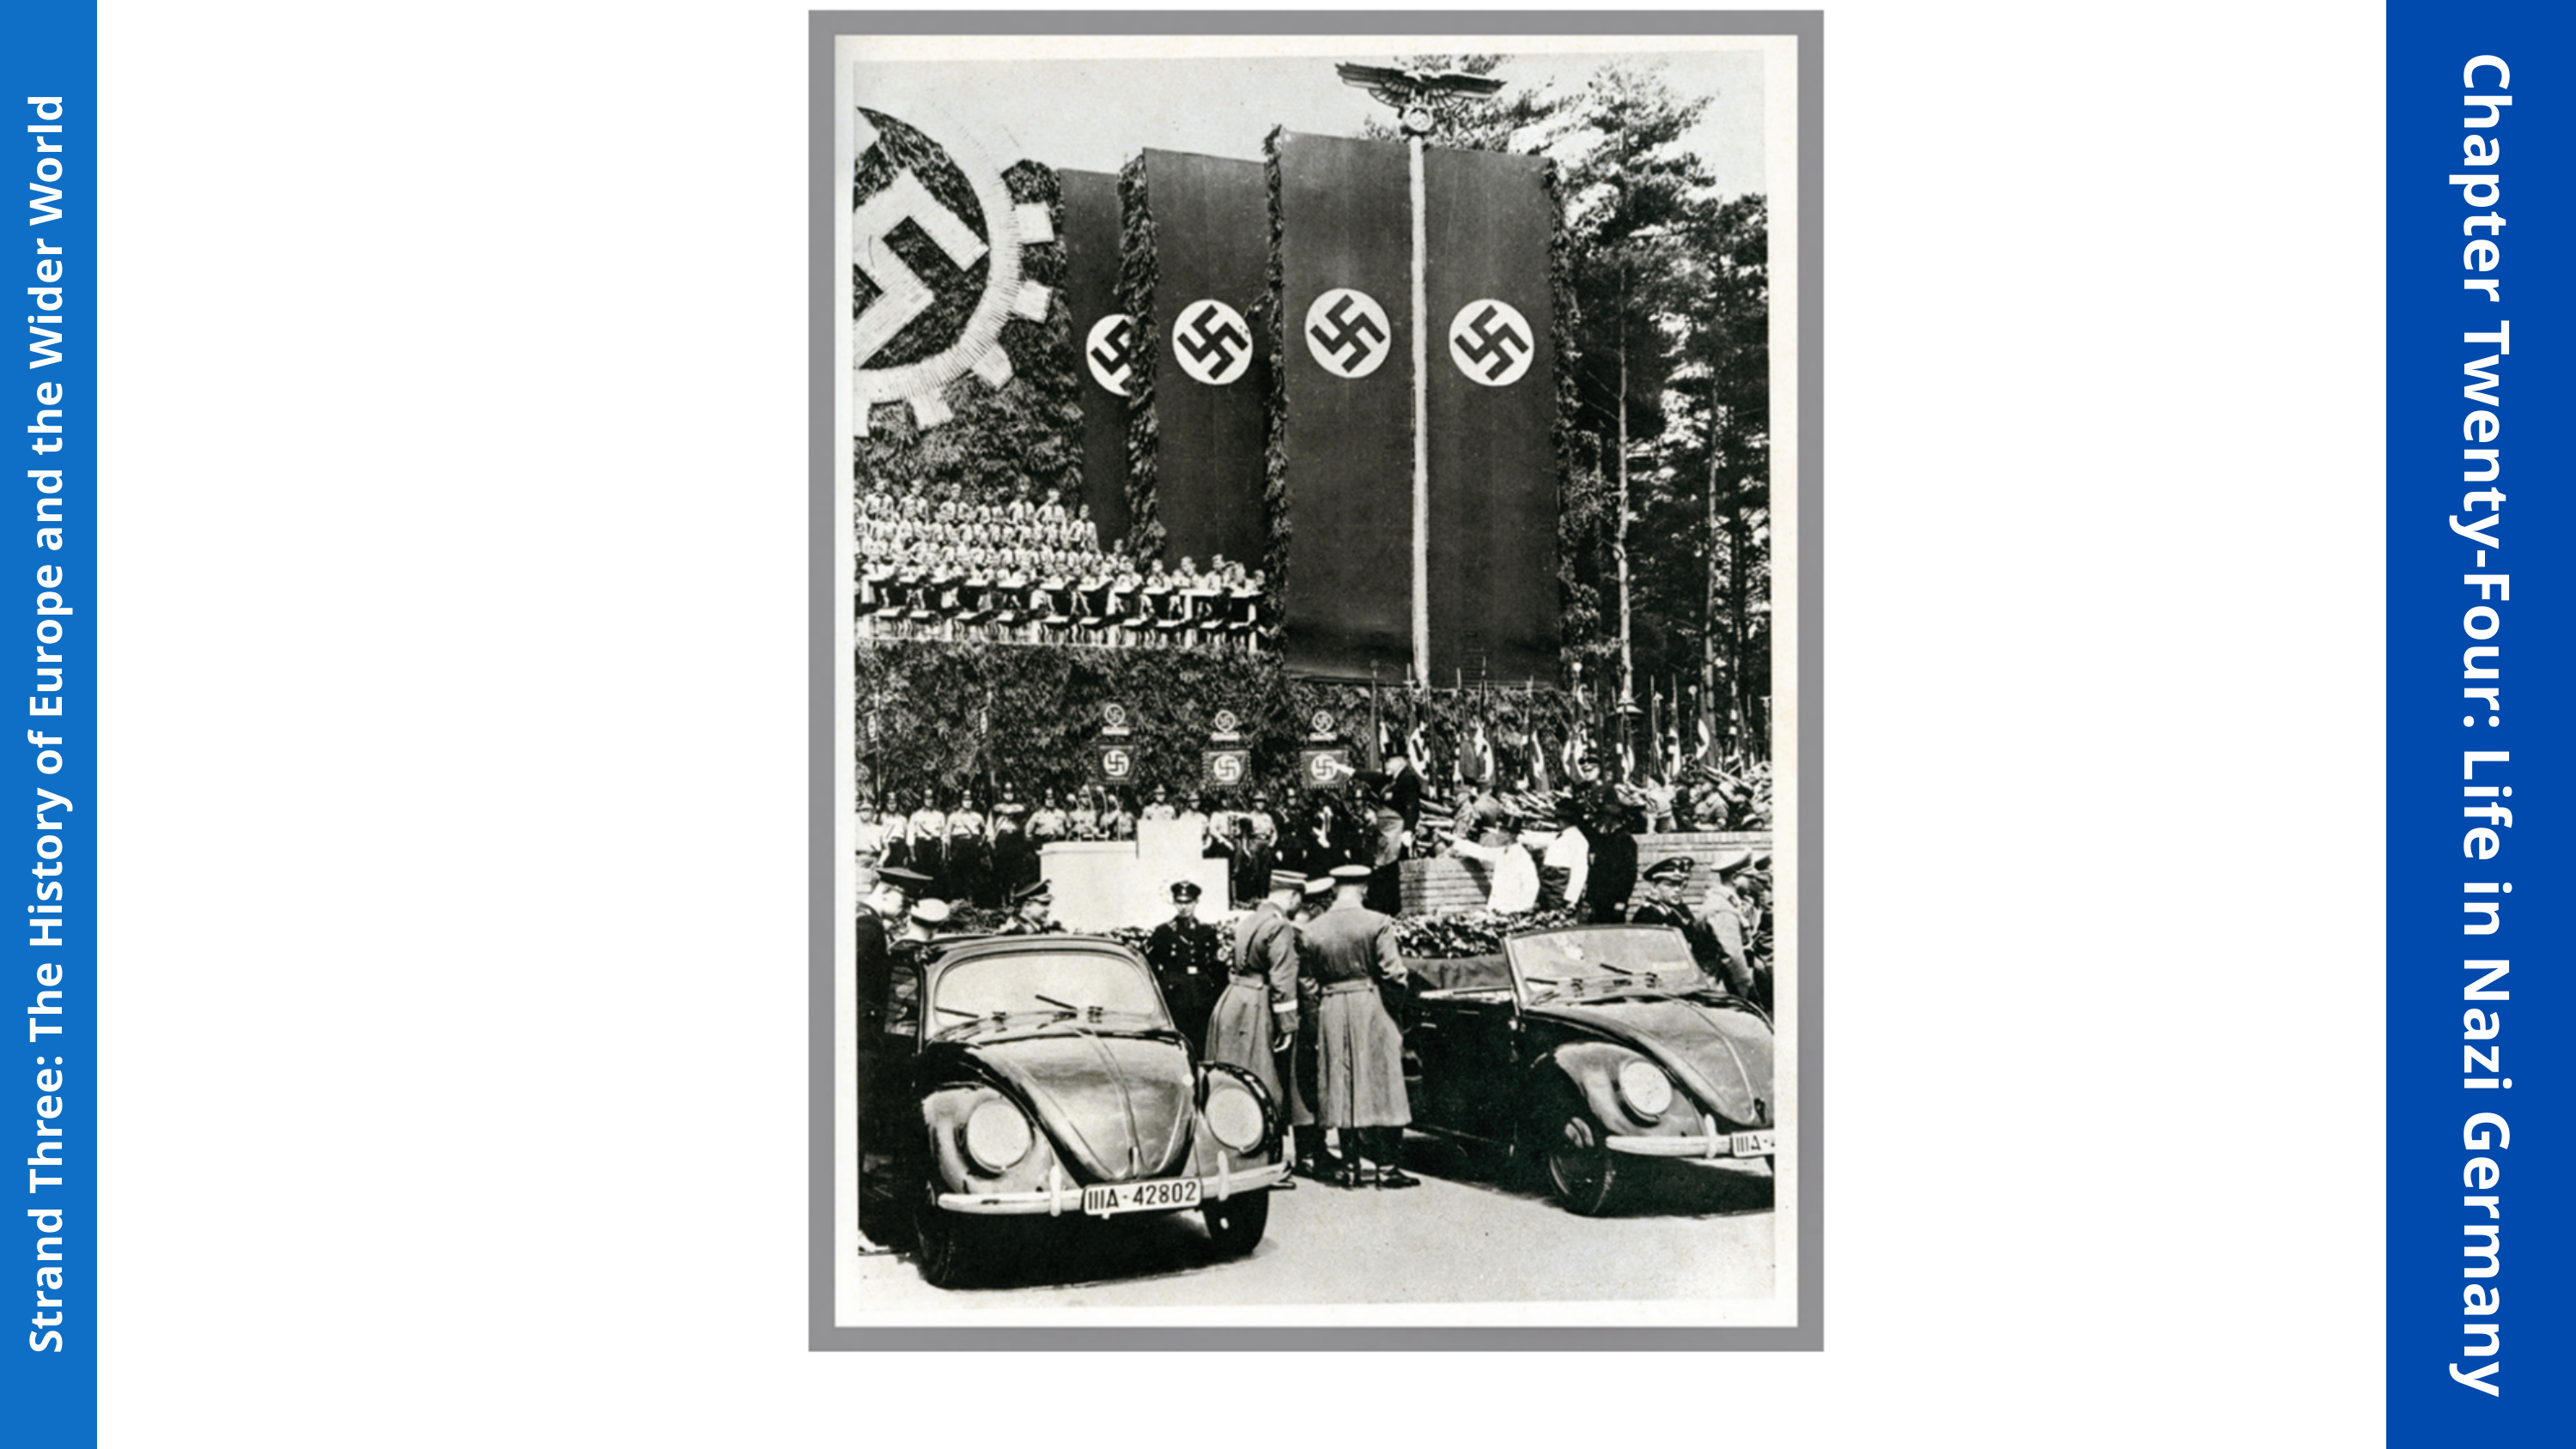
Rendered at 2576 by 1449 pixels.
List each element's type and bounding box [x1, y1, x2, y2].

text_box [2385, 0, 2576, 1449]
text_box [793, 0, 1844, 1370]
text_box [0, 0, 97, 1449]
